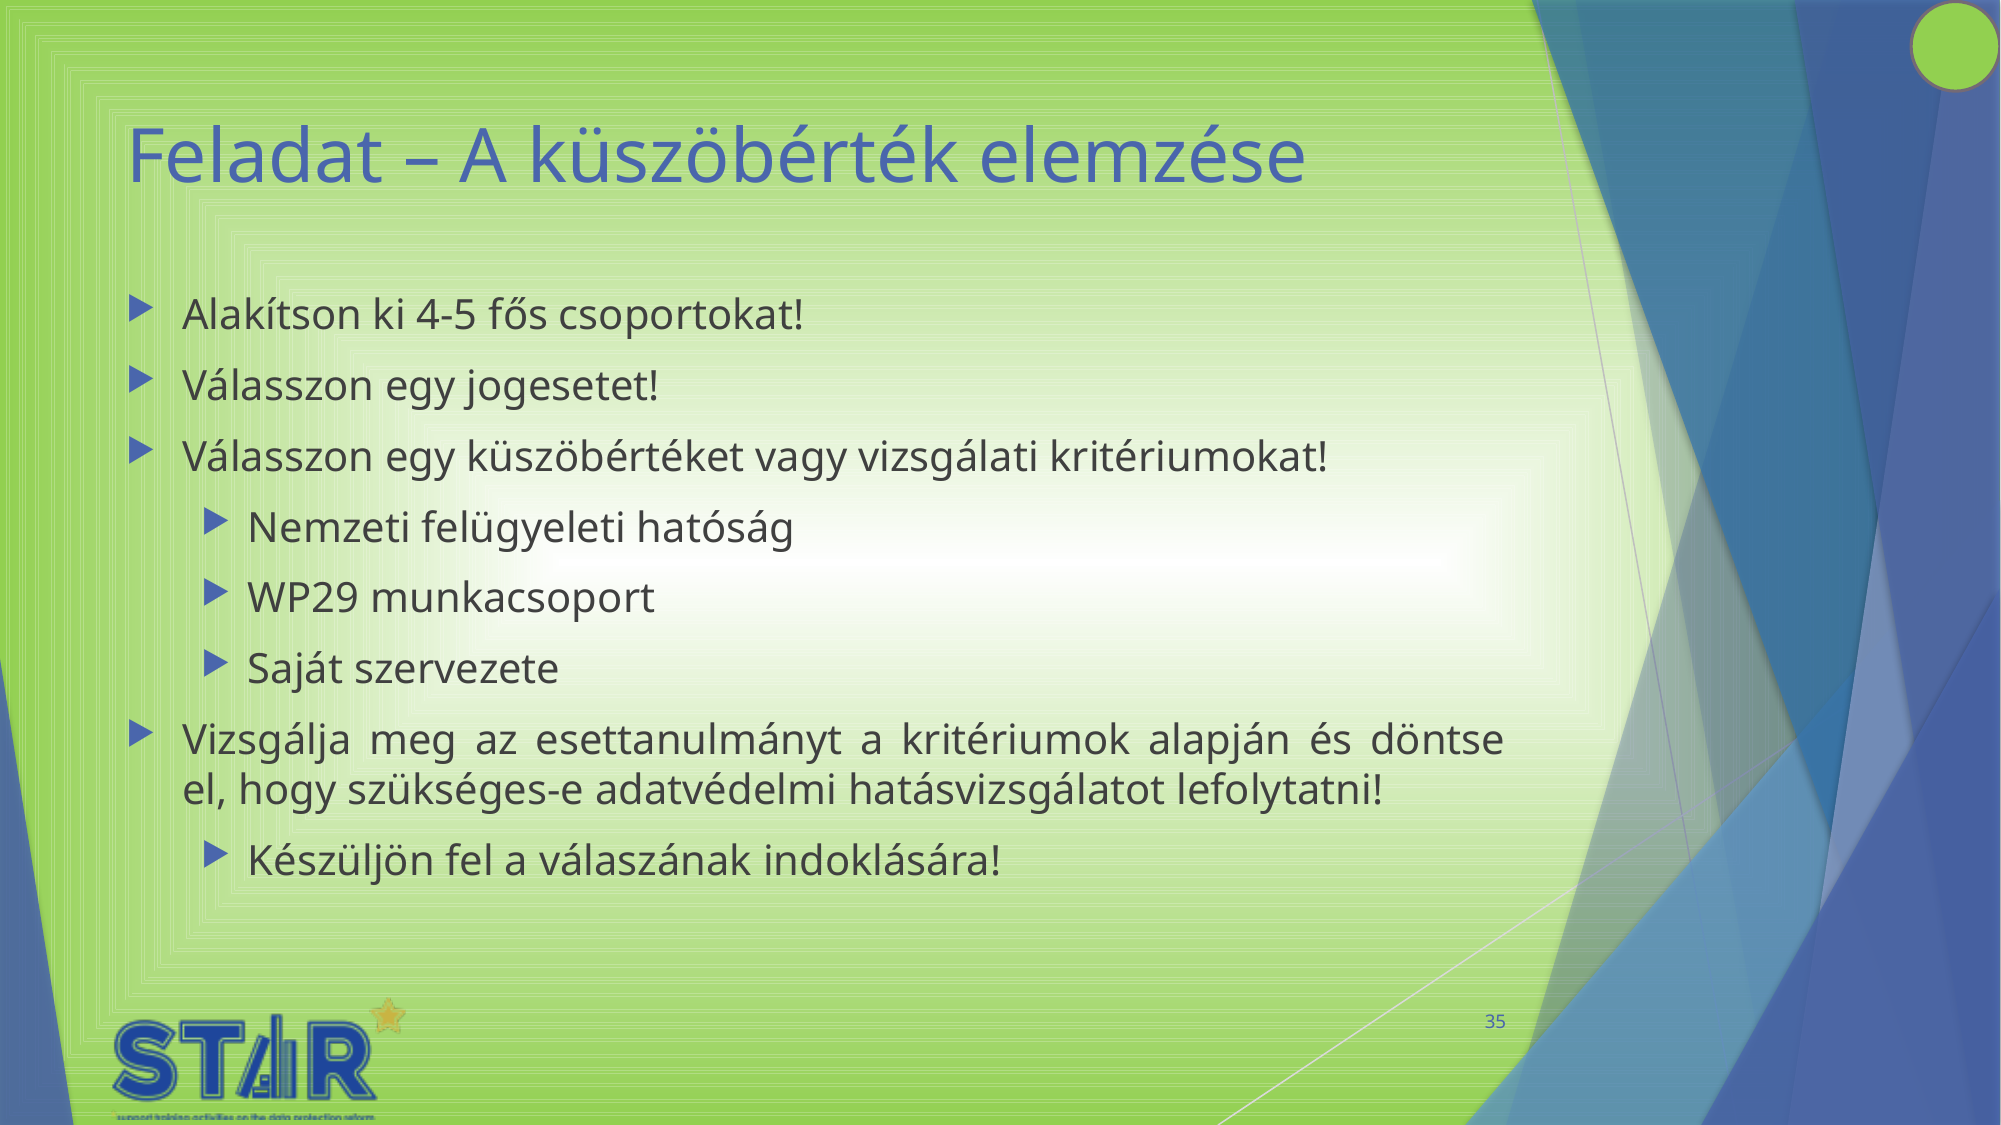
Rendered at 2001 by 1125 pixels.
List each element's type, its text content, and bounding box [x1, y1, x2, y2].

list Alakítson ki 4-5 fős csoportokat! Válasszon egy jogesetet! Válasszon egy küszöbértéket vagy vizsgálati kritériumokat! Nemzeti felügyeleti hatóság WP29 munkacsoport Saját szervezete Vizsgálja meg az esettanulmányt a kritériumok alapján és döntse el, hogy szükséges-e adatvédelmi hatásvizsgálatot lefolytatni! Készüljön fel a válaszának indoklására! [111, 279, 1522, 991]
slide_number 35 [1409, 992, 1522, 1053]
text_box [1909, 0, 2000, 93]
title Feladat – A küszöbérték elemzése [111, 99, 1522, 238]
